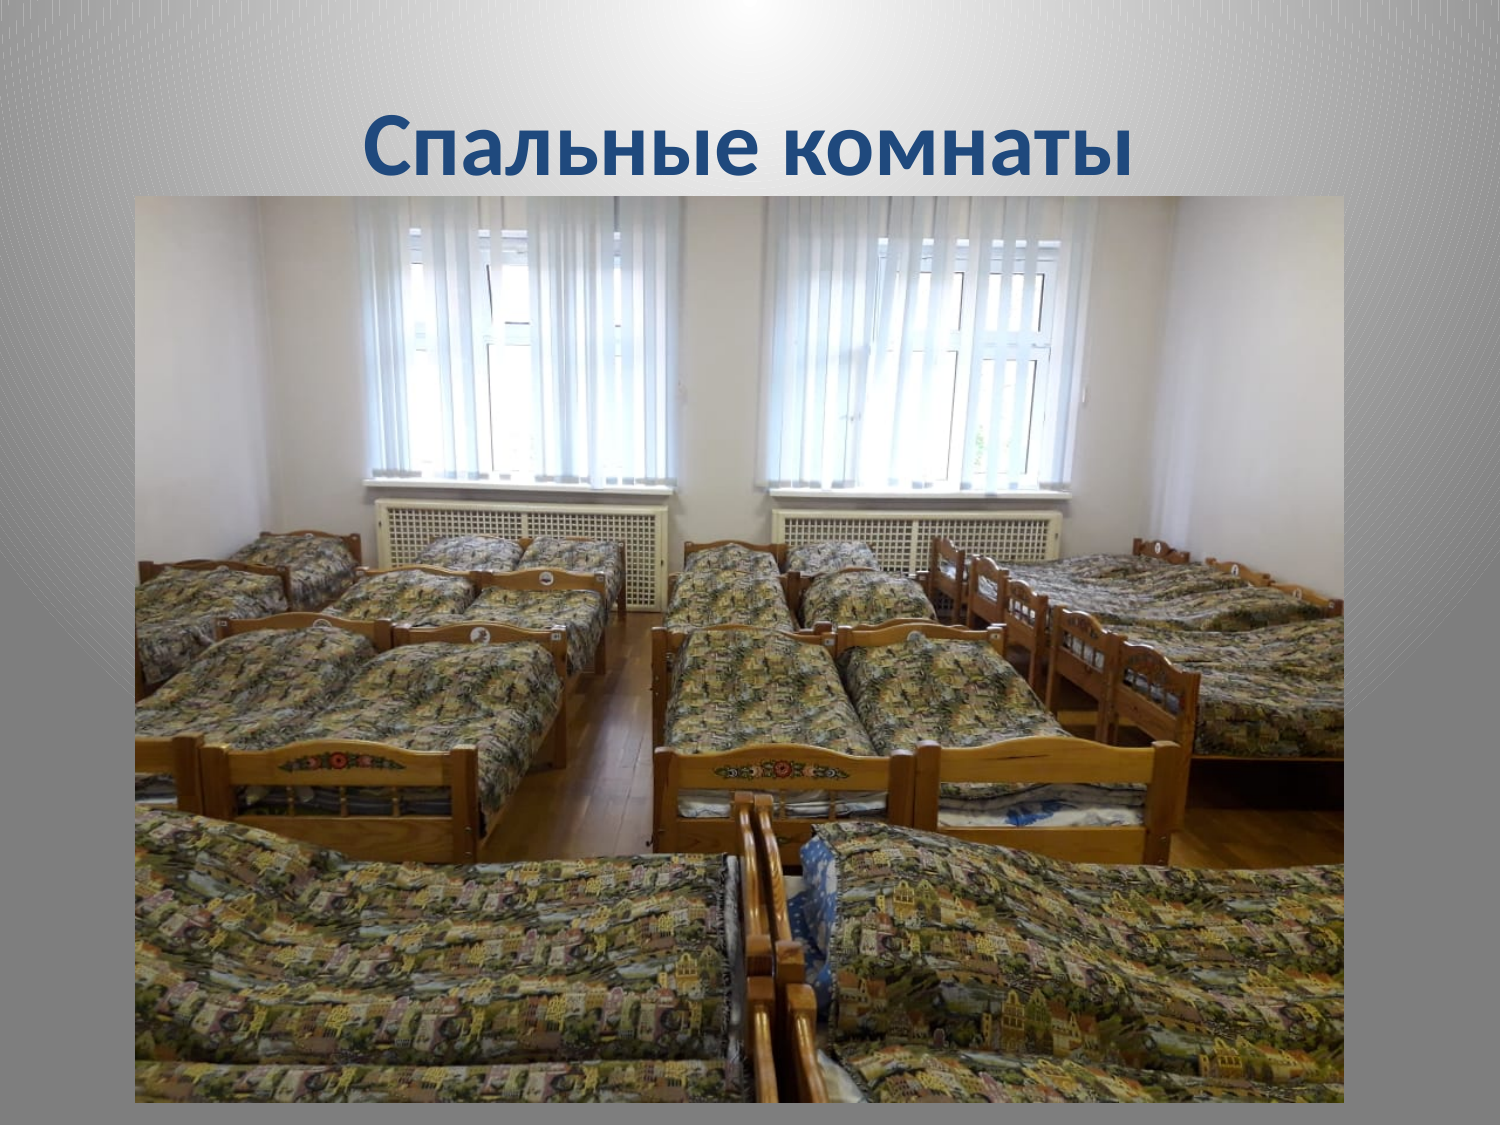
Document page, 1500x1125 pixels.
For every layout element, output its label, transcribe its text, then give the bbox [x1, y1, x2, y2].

title Спальные комнаты [75, 45, 1425, 233]
picture [135, 195, 1344, 1103]
